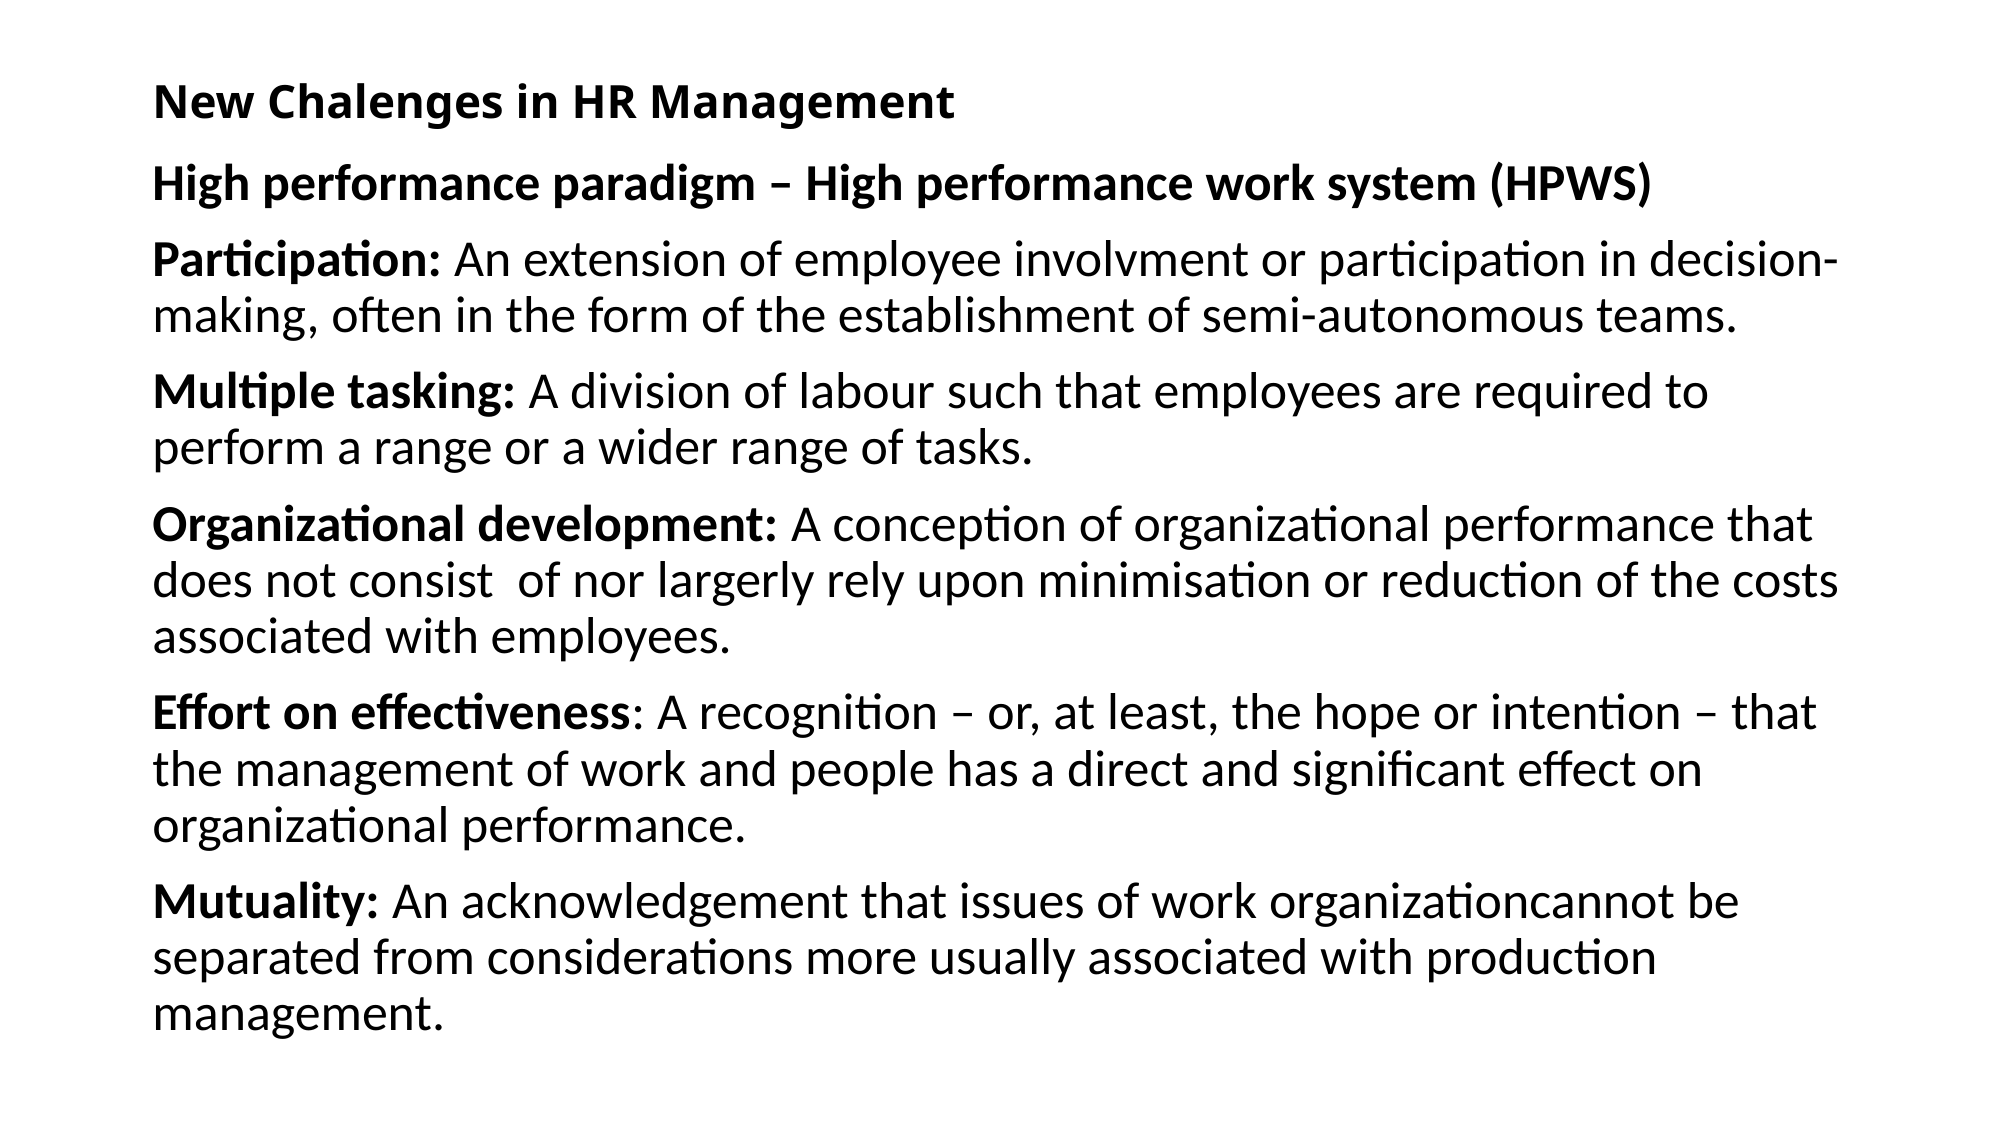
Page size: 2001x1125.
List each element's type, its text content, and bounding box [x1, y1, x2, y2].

title New Chalenges in HR Management [137, 59, 1863, 147]
list High performance paradigm – High performance work system (HPWS) Participation: An extension of employee involvment or participation in decision-making, often in the form of the establishment of semi-autonomous teams. Multiple tasking: A division of labour such that employees are required to perform a range or a wider range of tasks. Organizational development: A conception of organizational performance that does not consist of nor largerly rely upon minimisation or reduction of the costs associated with employees. Effort on effectiveness: A recognition – or, at least, the hope or intention – that the management of work and people has a direct and significant effect on organizational performance. Mutuality: An acknowledgement that issues of work organizationcannot be separated from considerations more usually associated with production management. [137, 147, 1863, 1105]
